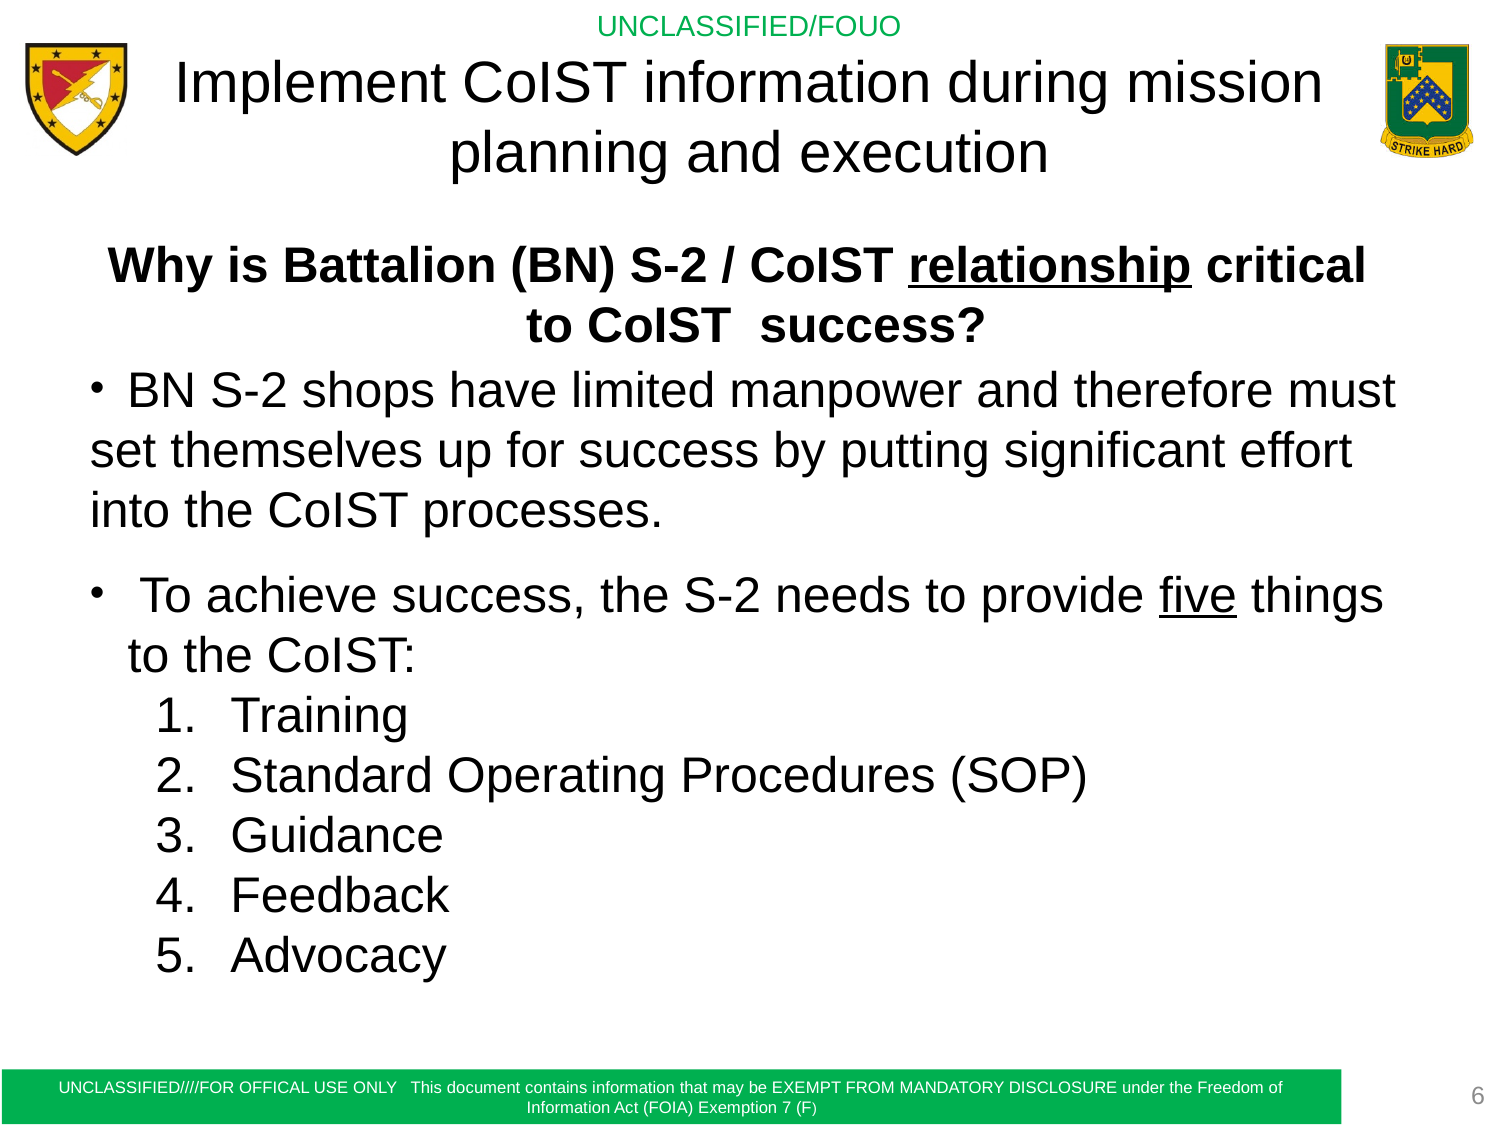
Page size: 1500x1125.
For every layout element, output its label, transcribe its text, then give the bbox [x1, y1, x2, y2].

picture [19, 43, 75, 156]
slide_number 6 [1365, 1065, 1500, 1125]
text_box BN S-2 shops have limited manpower and therefore must set themselves up for success by putting significant effort into the CoIST processes. To achieve success, the S-2 needs to provide five things to the CoIST: Training Standard Operating Procedures (SOP) Guidance Feedback Advocacy [74, 350, 1438, 990]
picture [1425, 44, 1474, 158]
title Implement CoIST information during mission planning and execution [75, 37, 1425, 191]
text_box Why is Battalion (BN) S-2 / CoIST relationship critical to CoIST success? [75, 224, 1400, 350]
